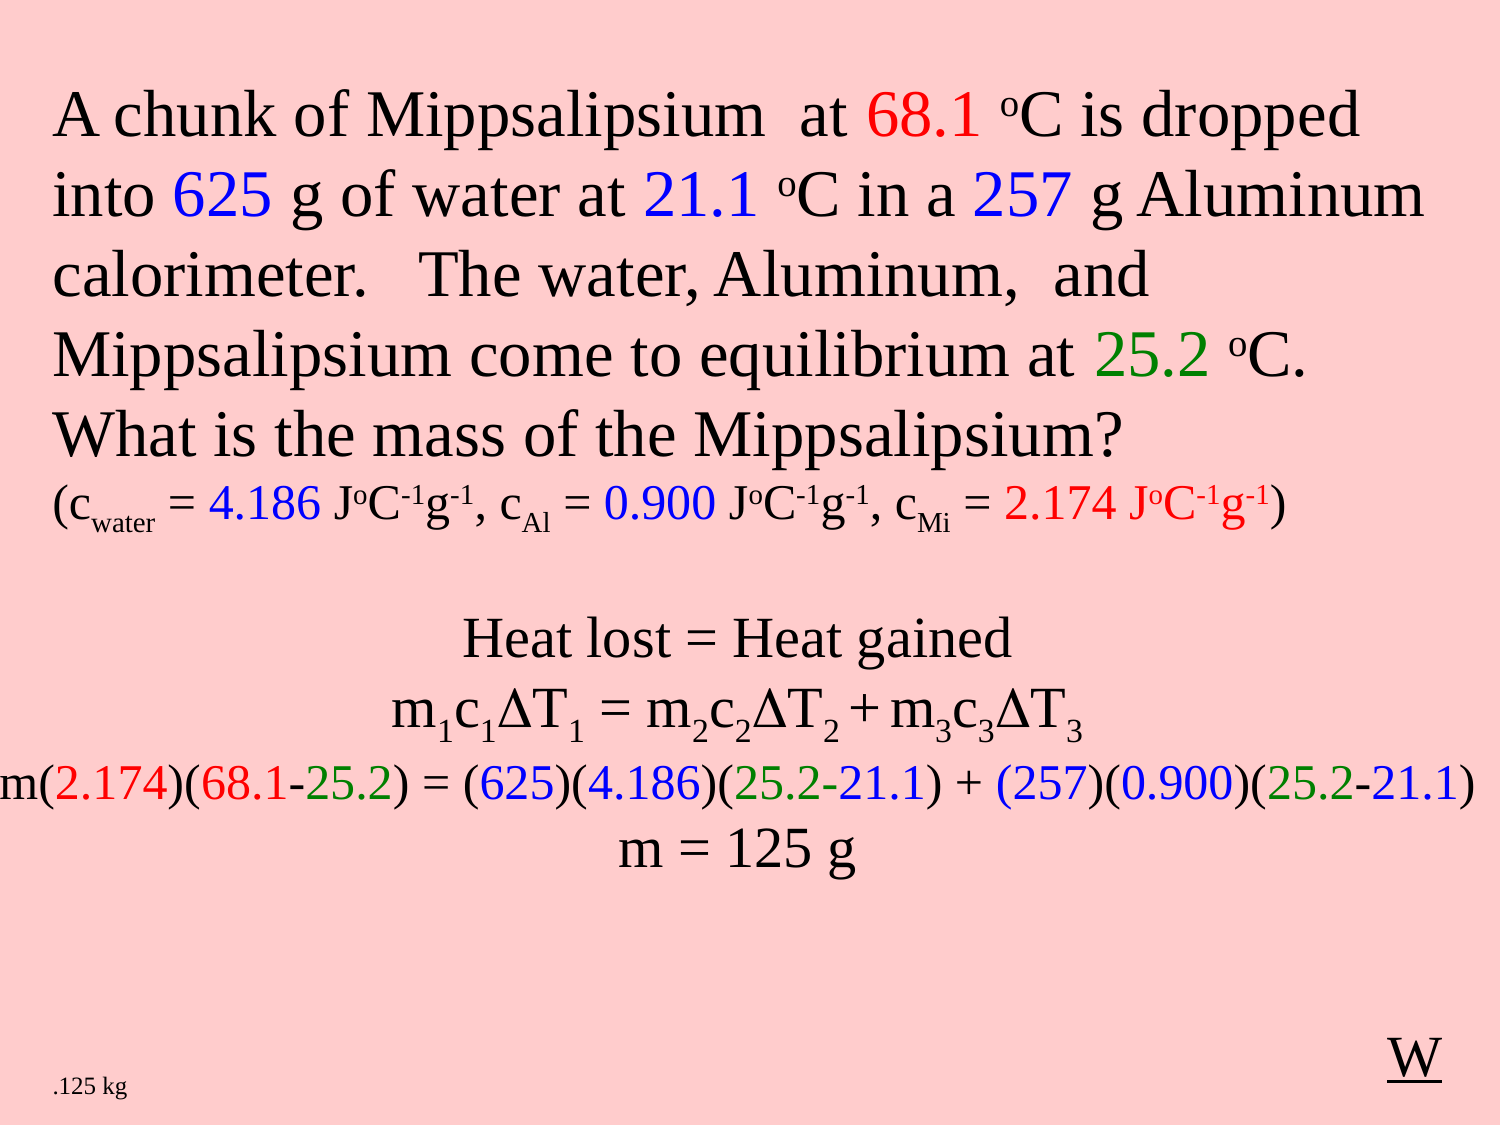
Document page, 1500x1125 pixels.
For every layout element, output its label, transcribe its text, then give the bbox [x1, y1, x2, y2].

text_box A chunk of Mippsalipsium at 68.1 oC is dropped into 625 g of water at 21.1 oC in a 257 g Aluminum calorimeter. The water, Aluminum, and Mippsalipsium come to equilibrium at 25.2 oC. What is the mass of the Mippsalipsium? (cwater = 4.186 JoC-1g-1, cAl = 0.900 JoC-1g-1, cMi = 2.174 JoC-1g-1) [37, 62, 1463, 546]
text_box .125 kg [37, 1062, 143, 1108]
text_box W [1372, 1010, 1458, 1096]
text_box Heat lost = Heat gained m1c1T1 = m2c2T2 + m3c3T3 m(2.174)(68.1-25.2) = (625)(4.186)(25.2-21.1) + (257)(0.900)(25.2-21.1) m = 125 g [0, 592, 1500, 887]
